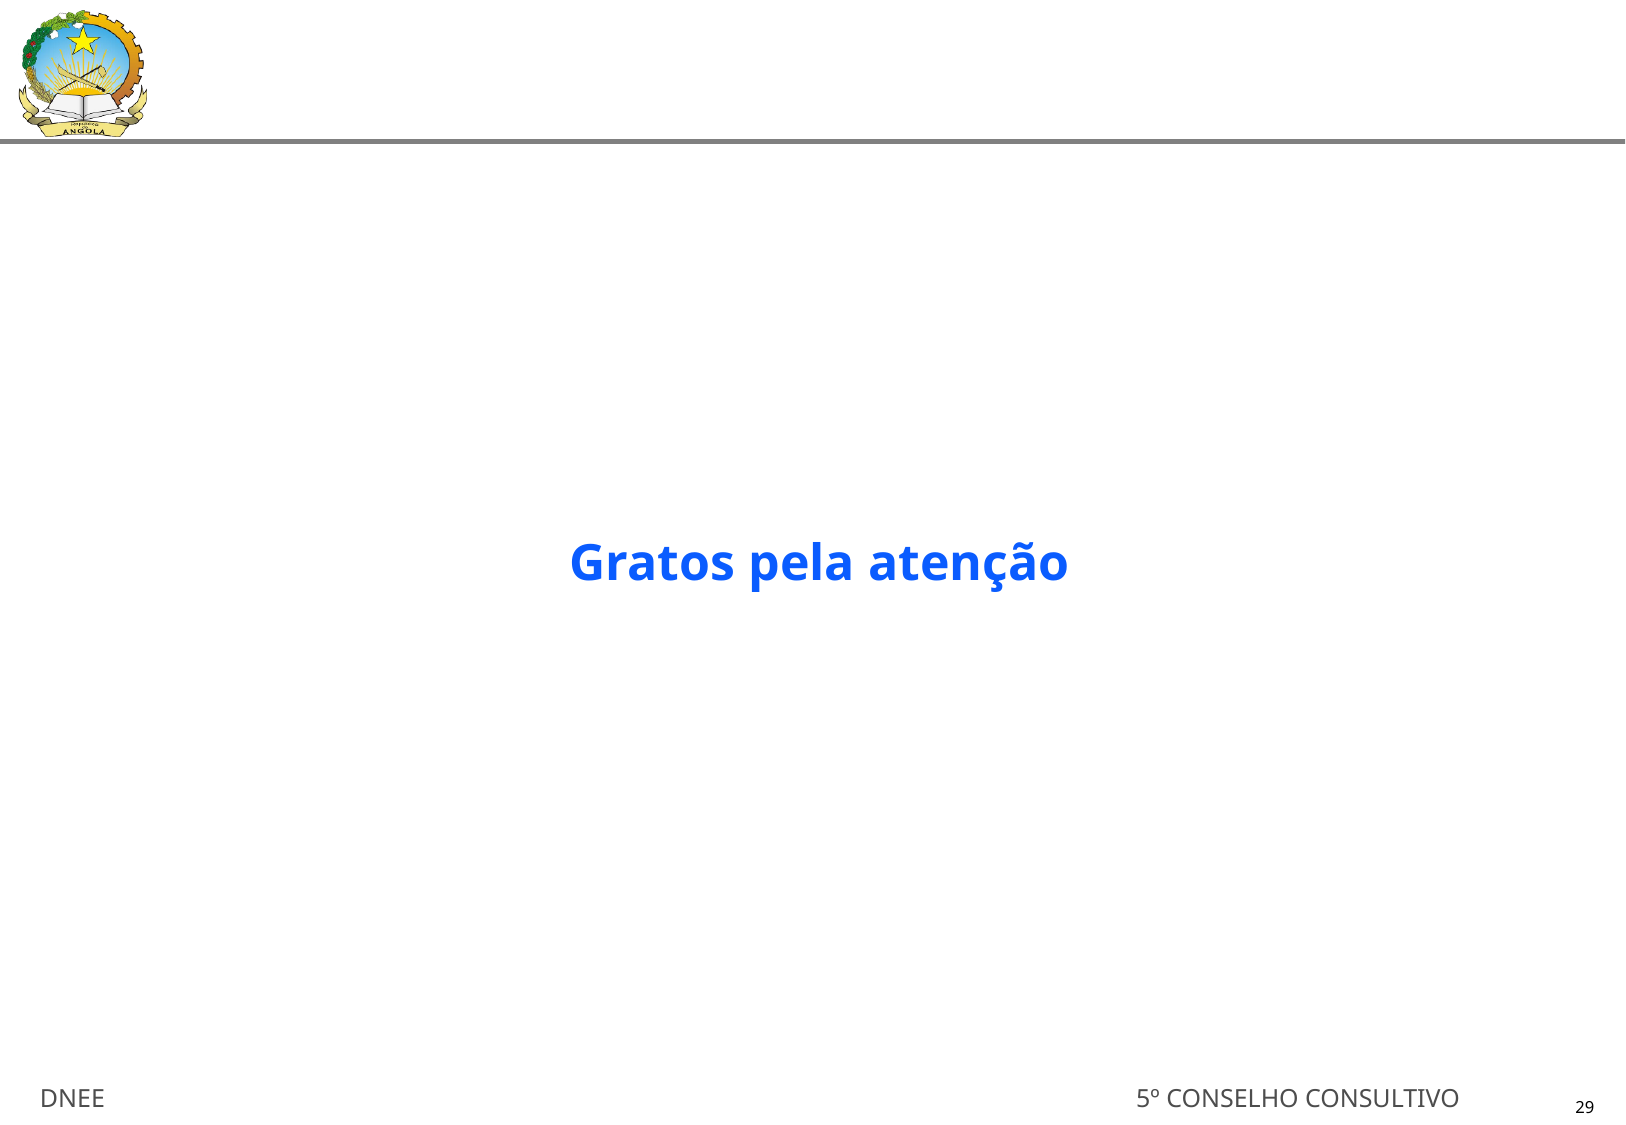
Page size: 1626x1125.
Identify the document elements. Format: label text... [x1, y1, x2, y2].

text_box Gratos pela atenção [554, 523, 1085, 599]
picture [18, 10, 147, 137]
